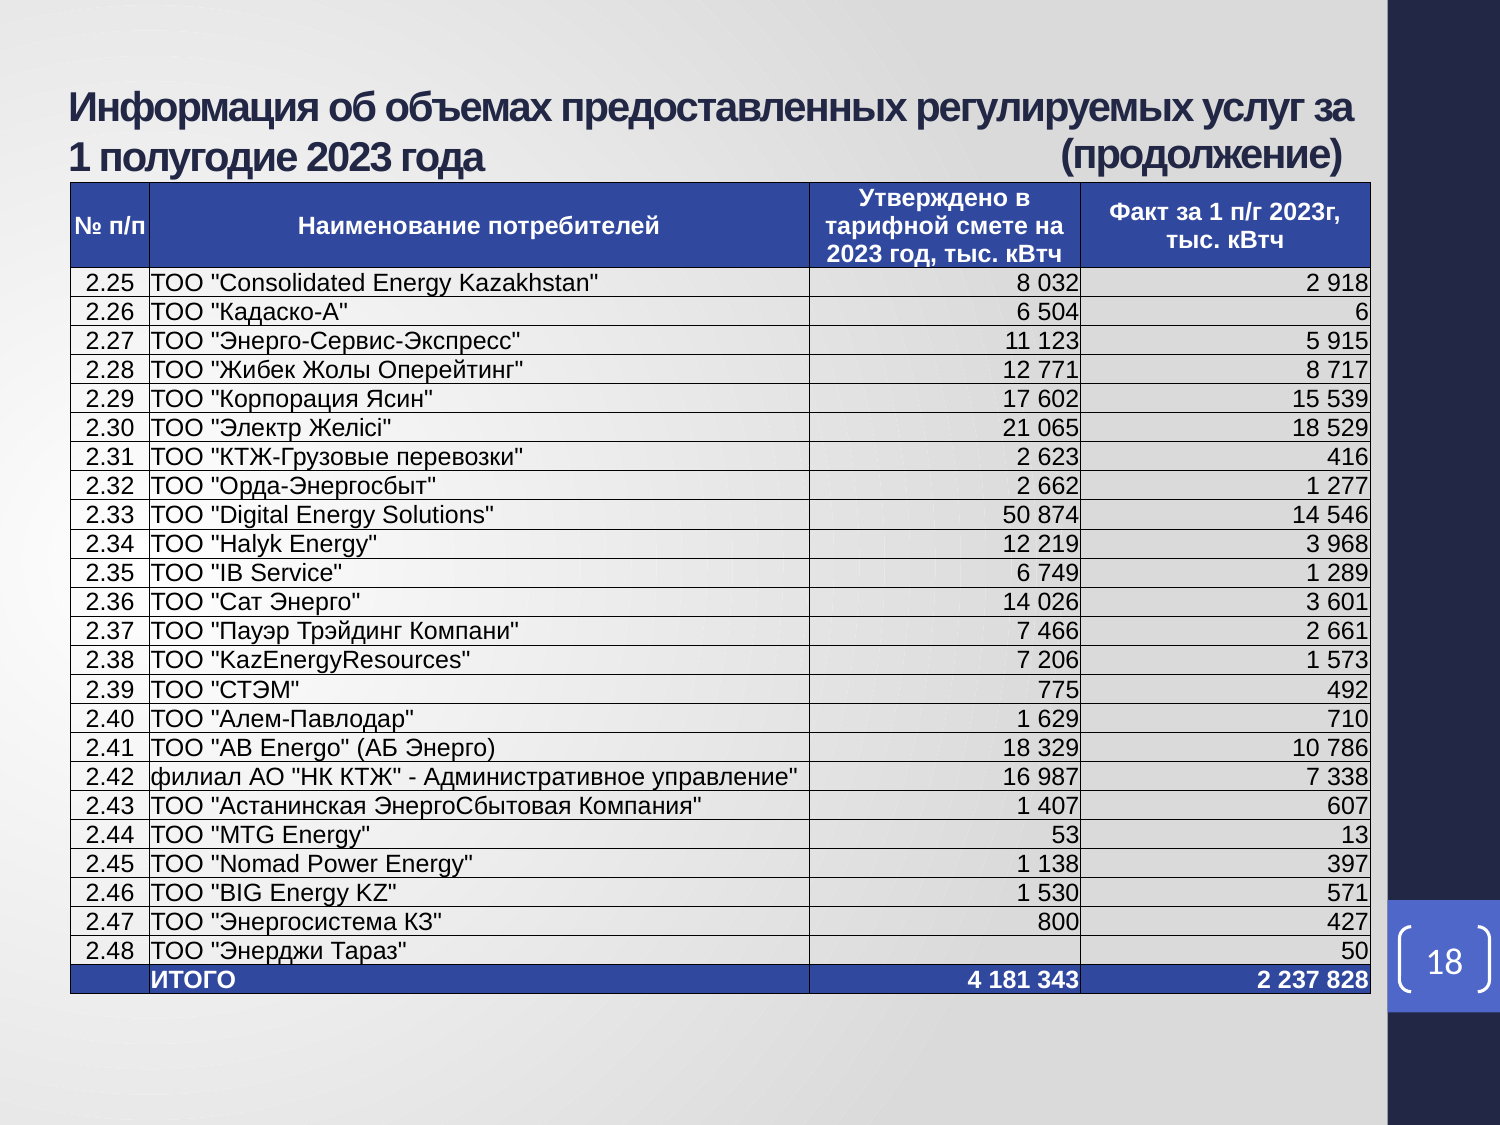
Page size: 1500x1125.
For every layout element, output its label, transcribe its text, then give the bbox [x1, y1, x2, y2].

table_cell ТОО "КТЖ-Грузовые перевозки" [150, 442, 809, 470]
table_cell ТОО "Энергосистема КЗ" [150, 907, 809, 935]
table_cell 2.29 [71, 384, 149, 412]
table_cell 427 [1081, 907, 1370, 935]
table_cell 8 717 [1081, 355, 1370, 383]
table_cell 492 [1081, 675, 1370, 703]
table_cell 2 918 [1081, 268, 1370, 296]
table_cell 11 123 [810, 326, 1080, 354]
text_box (продолжение) [1045, 121, 1371, 182]
table_cell 1 289 [1081, 559, 1370, 587]
table_cell 50 874 [810, 500, 1080, 529]
table_cell 6 504 [810, 297, 1080, 325]
table_cell 2.38 [71, 646, 149, 674]
table_cell 2.33 [71, 500, 149, 529]
table_cell 5 915 [1081, 326, 1370, 354]
slide_number 18 [1397, 925, 1492, 994]
table_cell 3 601 [1081, 588, 1370, 616]
table_cell 2.41 [71, 733, 149, 761]
table_cell ТОО "Сат Энерго" [150, 588, 809, 616]
table_cell ТОО "Жибек Жолы Оперейтинг" [150, 355, 809, 383]
table_cell 775 [810, 675, 1080, 703]
table_cell 2.26 [71, 297, 149, 325]
table_cell 1 407 [810, 791, 1080, 819]
table_cell 2 237 828 [1081, 965, 1370, 993]
table_cell ТОО "IB Service" [150, 559, 809, 587]
table_cell ТОО "Digital Energy Solutions" [150, 500, 809, 529]
table_cell 2 623 [810, 442, 1080, 470]
table_cell ТОО "AB Energo" (АБ Энерго) [150, 733, 809, 761]
table_cell 15 539 [1081, 384, 1370, 412]
table_cell [810, 936, 1080, 964]
table_cell 2.45 [71, 849, 149, 877]
table_cell 2.25 [71, 268, 149, 296]
table_cell 7 466 [810, 617, 1080, 645]
table_cell 2.40 [71, 704, 149, 732]
table_header Наименование потребителей [150, 183, 809, 267]
table_cell 1 138 [810, 849, 1080, 877]
table_cell 2 662 [810, 471, 1080, 499]
table_cell 416 [1081, 442, 1370, 470]
table_cell 6 749 [810, 559, 1080, 587]
table_header Факт за 1 п/г 2023г, тыс. кВтч [1081, 183, 1370, 267]
table_cell ТОО "Корпорация Ясин" [150, 384, 809, 412]
table_cell 2.31 [71, 442, 149, 470]
table_cell ТОО "Орда-Энергосбыт" [150, 471, 809, 499]
table_cell ТОО "Пауэр Трэйдинг Компани" [150, 617, 809, 645]
table_cell 21 065 [810, 413, 1080, 441]
table_cell 12 771 [810, 355, 1080, 383]
table_header № п/п [71, 183, 149, 267]
table_cell 607 [1081, 791, 1370, 819]
table_cell 1 277 [1081, 471, 1370, 499]
table_cell 2.47 [71, 907, 149, 935]
table_cell 1 629 [810, 704, 1080, 732]
table_cell 13 [1081, 820, 1370, 848]
table_cell 6 [1081, 297, 1370, 325]
table_cell 17 602 [810, 384, 1080, 412]
table_cell 53 [810, 820, 1080, 848]
table_cell 14 026 [810, 588, 1080, 616]
table_cell [71, 965, 149, 993]
table_cell ТОО "Энерго-Сервис-Экспресс" [150, 326, 809, 354]
table_cell 2.43 [71, 791, 149, 819]
table_cell 12 219 [810, 530, 1080, 558]
table_cell 2.36 [71, 588, 149, 616]
table_cell 2.28 [71, 355, 149, 383]
table_cell 2.39 [71, 675, 149, 703]
table_cell 2.46 [71, 878, 149, 906]
table_cell ТОО "BIG Energy KZ" [150, 878, 809, 906]
table_cell 710 [1081, 704, 1370, 732]
table_cell филиал АО "НК КТЖ" - Административное управление" [150, 762, 809, 790]
table_cell ТОО "Соnsolidated Energy Kazakhstan" [150, 268, 809, 296]
table_cell 2.44 [71, 820, 149, 848]
table_cell ТОО "Кадаско-А" [150, 297, 809, 325]
table_cell 2.42 [71, 762, 149, 790]
table_cell ИТОГО [150, 965, 809, 993]
title Информация об объемах предоставленных регулируемых услуг за 1 полугодие 2023 года [53, 90, 1376, 171]
table_cell 2.35 [71, 559, 149, 587]
table_cell 2 661 [1081, 617, 1370, 645]
table_cell 16 987 [810, 762, 1080, 790]
table_cell 2.27 [71, 326, 149, 354]
table_cell 50 [1081, 936, 1370, 964]
table_cell 8 032 [810, 268, 1080, 296]
table_cell 800 [810, 907, 1080, 935]
table_cell 10 786 [1081, 733, 1370, 761]
table_cell 7 206 [810, 646, 1080, 674]
table_cell ТОО "Алем-Павлодар" [150, 704, 809, 732]
table_cell ТОО "Астанинская ЭнергоСбытовая Компания" [150, 791, 809, 819]
table_cell ТОО "Энерджи Тараз" [150, 936, 809, 964]
table_cell 2.48 [71, 936, 149, 964]
table_cell 1 573 [1081, 646, 1370, 674]
table_cell 2.30 [71, 413, 149, 441]
table_cell 2.34 [71, 530, 149, 558]
table_cell ТОО "Nomad Power Energy" [150, 849, 809, 877]
table_cell ТОО "MTG Energy" [150, 820, 809, 848]
table_cell ТОО "СТЭМ" [150, 675, 809, 703]
table_cell 14 546 [1081, 500, 1370, 529]
table_cell 397 [1081, 849, 1370, 877]
table_cell 3 968 [1081, 530, 1370, 558]
table_cell 18 529 [1081, 413, 1370, 441]
table_cell 2.37 [71, 617, 149, 645]
table_cell 4 181 343 [810, 965, 1080, 993]
table_cell 2.32 [71, 471, 149, 499]
table_cell 571 [1081, 878, 1370, 906]
table_cell ТОО "KazEnergyResources" [150, 646, 809, 674]
table_cell 18 329 [810, 733, 1080, 761]
table_cell 1 530 [810, 878, 1080, 906]
table_cell 7 338 [1081, 762, 1370, 790]
table_cell ТОО "Halyk Energy" [150, 530, 809, 558]
table_cell ТОО "Электр Желісі" [150, 413, 809, 441]
table_header Утверждено в тарифной смете на 2023 год, тыс. кВтч [810, 183, 1080, 267]
